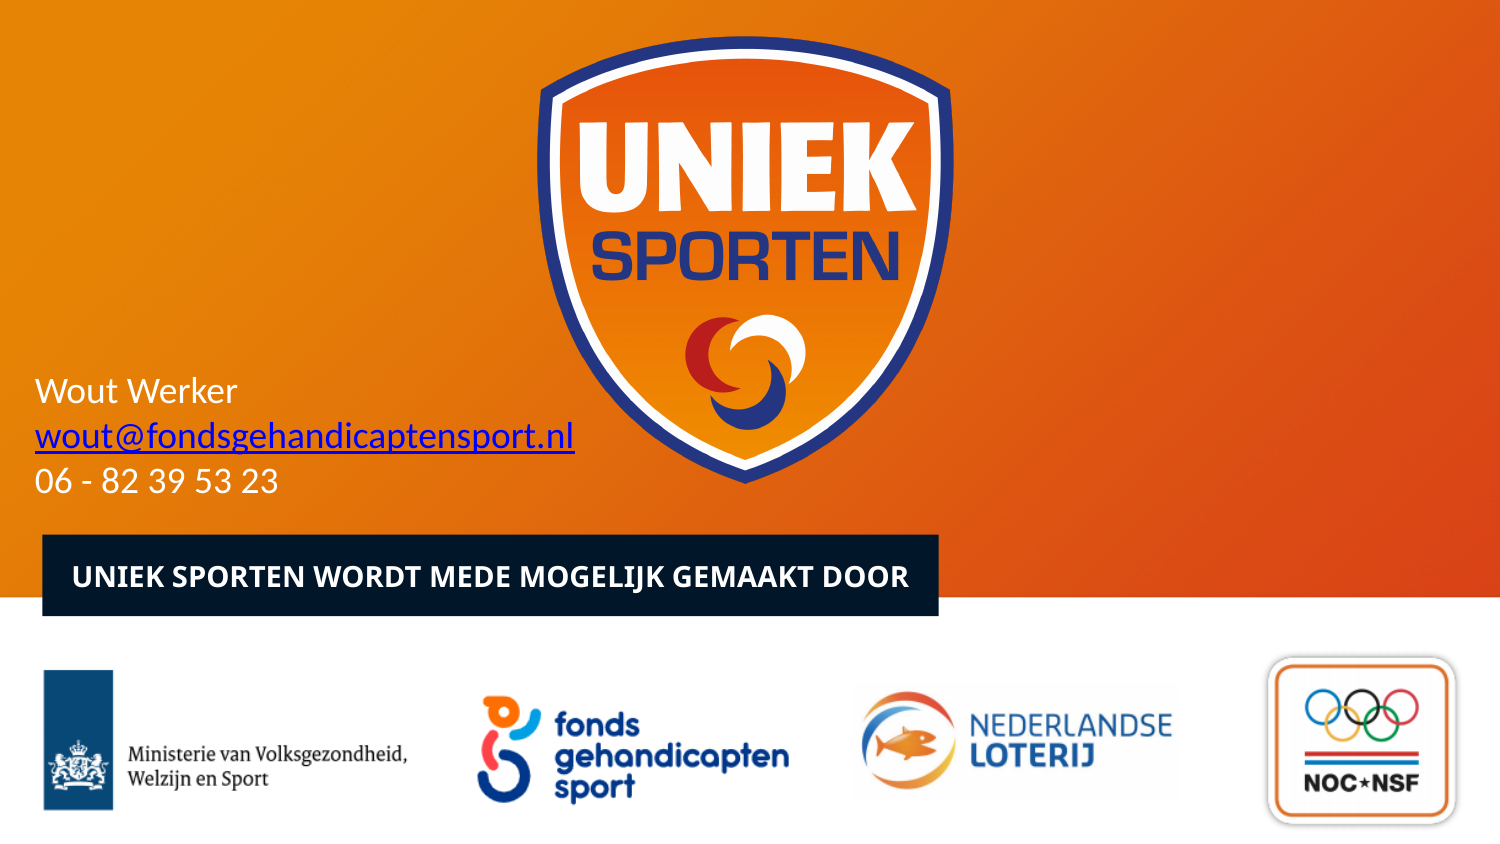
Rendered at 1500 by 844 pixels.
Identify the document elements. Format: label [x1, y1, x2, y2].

text_box [0, 623, 1500, 843]
picture [0, 0, 1500, 623]
